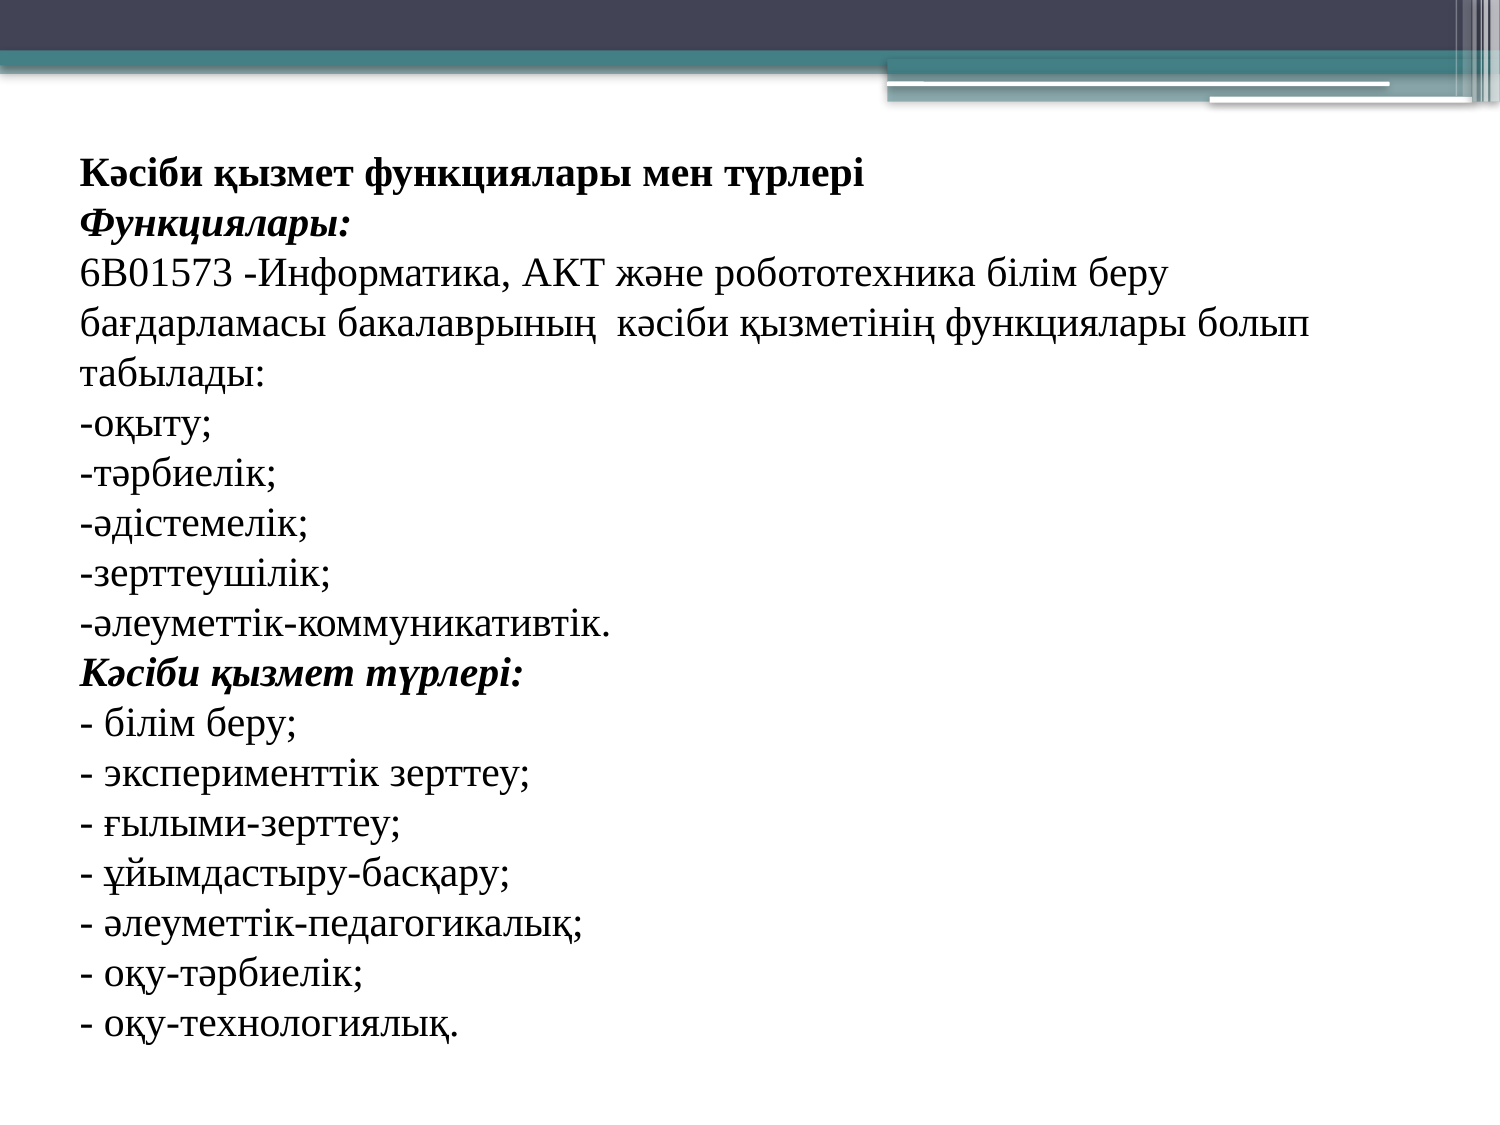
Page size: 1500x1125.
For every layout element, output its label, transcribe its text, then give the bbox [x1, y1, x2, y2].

text_box Кәсіби қызмет функциялары мен түрлері Функциялары: 6В01573 -Информатика, АКТ және робототехника білім беру бағдарламасы бакалаврының кәсіби қызметінің функциялары болып табылады: -оқыту; -тәрбиелік; -әдістемелік; -зерттеушілік; -әлеуметтік-коммуникативтік. Кәсіби қызмет түрлері: - білім беру; - эксперименттік зерттеу; - ғылыми-зерттеу; - ұйымдастыру-басқару; - әлеуметтік-педагогикалық; - оқу-тәрбиелік; - оқу-технологиялық. [64, 137, 1365, 1103]
